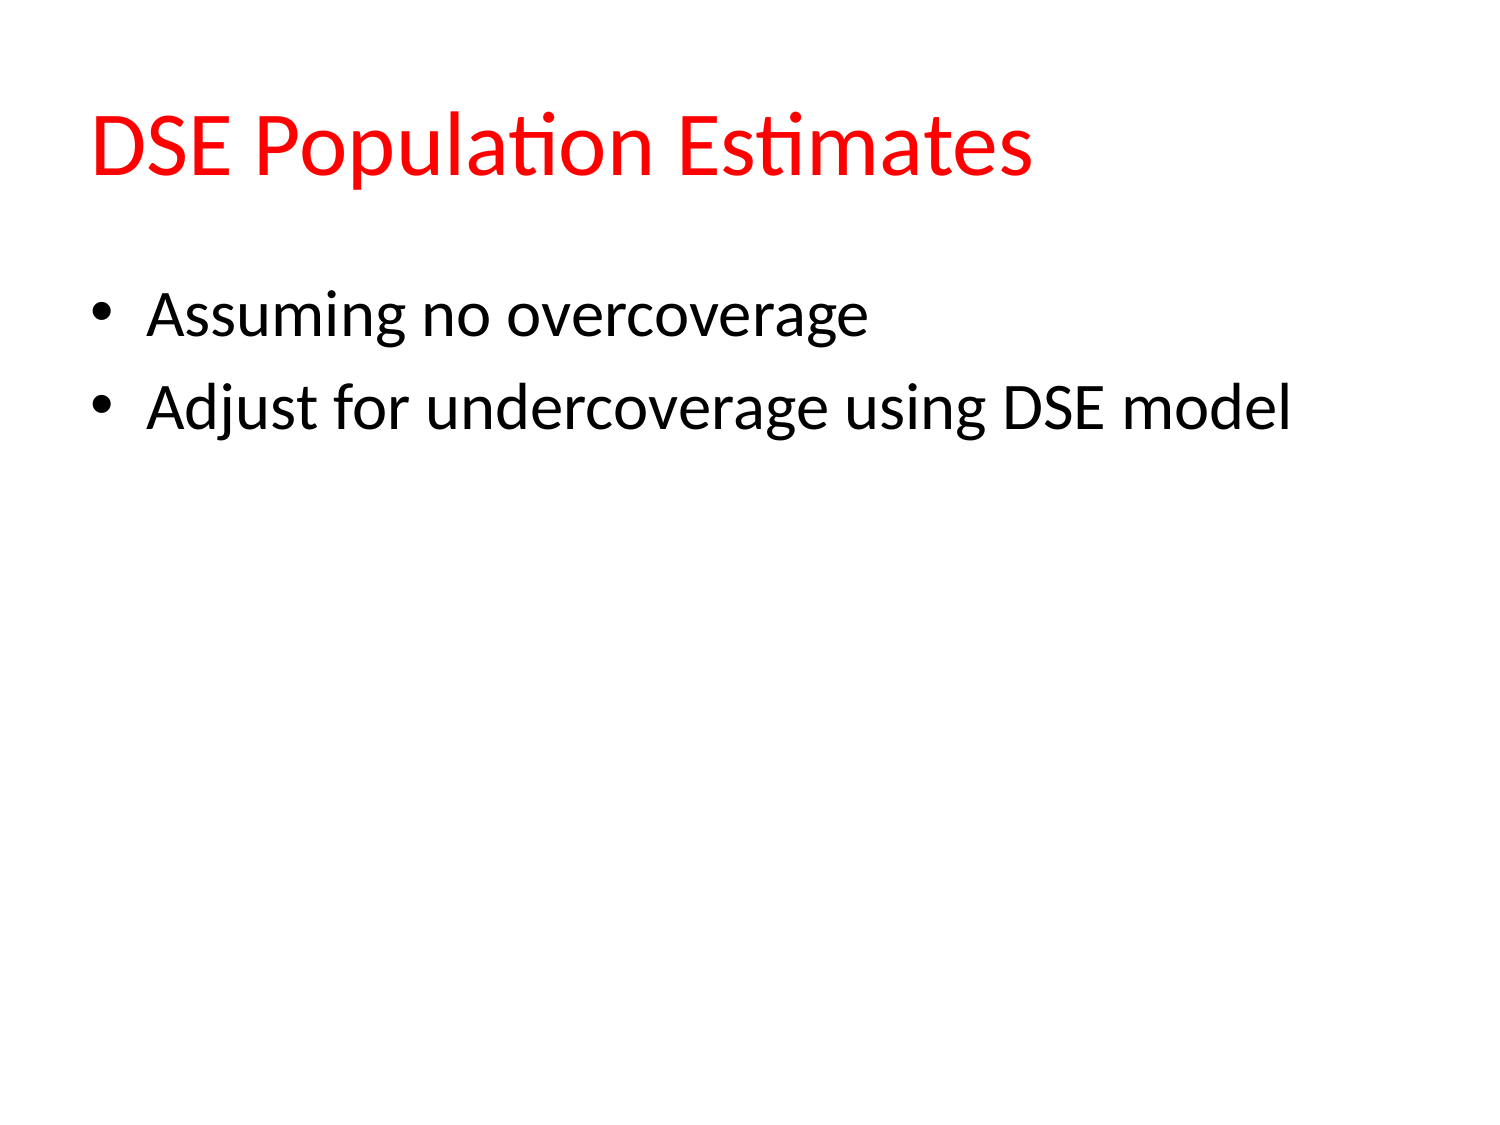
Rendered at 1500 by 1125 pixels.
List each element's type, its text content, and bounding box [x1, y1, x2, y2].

list Assuming no overcoverage Adjust for undercoverage using DSE model [75, 262, 1425, 1005]
title DSE Population Estimates [75, 45, 1425, 233]
